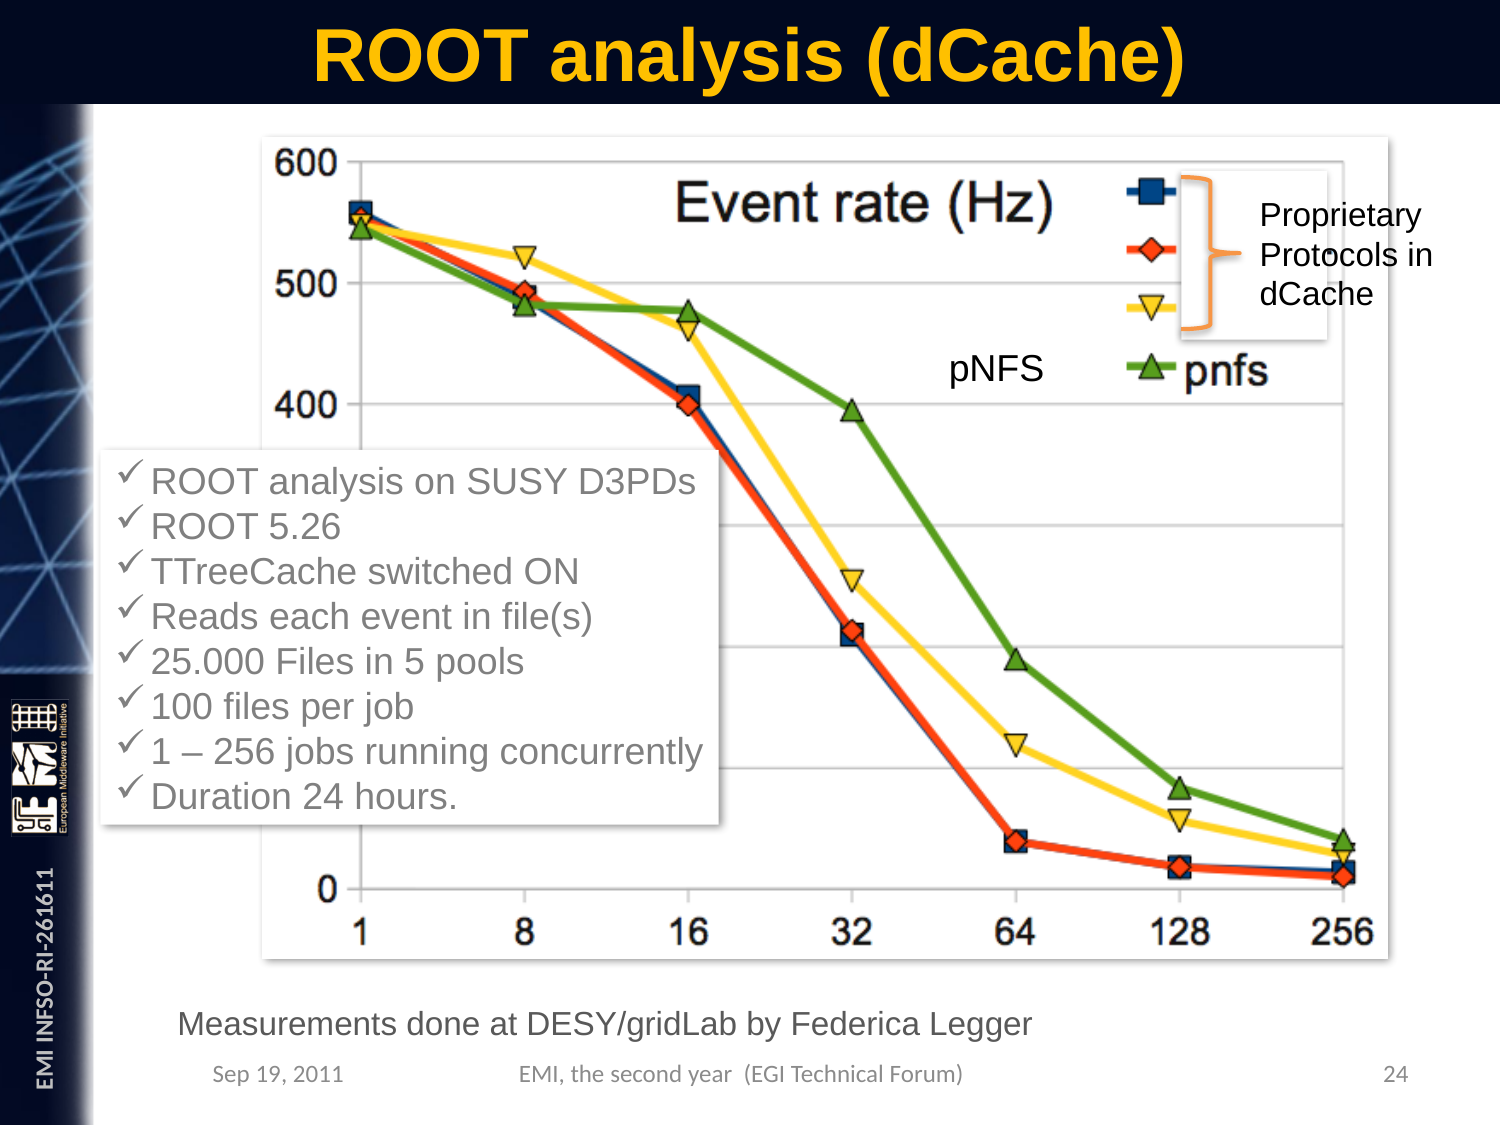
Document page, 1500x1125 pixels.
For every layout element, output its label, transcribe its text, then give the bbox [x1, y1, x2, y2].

text_box ROOT analysis on SUSY D3PDs ROOT 5.26 TTreeCache switched ON Reads each event in file(s) 25.000 Files in 5 pools 100 files per job 1 – 256 jobs running concurrently Duration 24 hours. [100, 449, 257, 825]
slide_number 24 [1354, 1042, 1424, 1103]
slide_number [197, 1050, 369, 1103]
text_box Measurements done at DESY/gridLab by Federica Legger [162, 994, 1325, 1050]
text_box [262, 137, 1388, 960]
footer EMI, the second year (EGI Technical Forum) [380, 1050, 1103, 1103]
title ROOT analysis (dCache) [0, 0, 1500, 105]
text_box Proprietary Protocols in dCache [1391, 185, 1449, 320]
picture [0, 105, 105, 1125]
